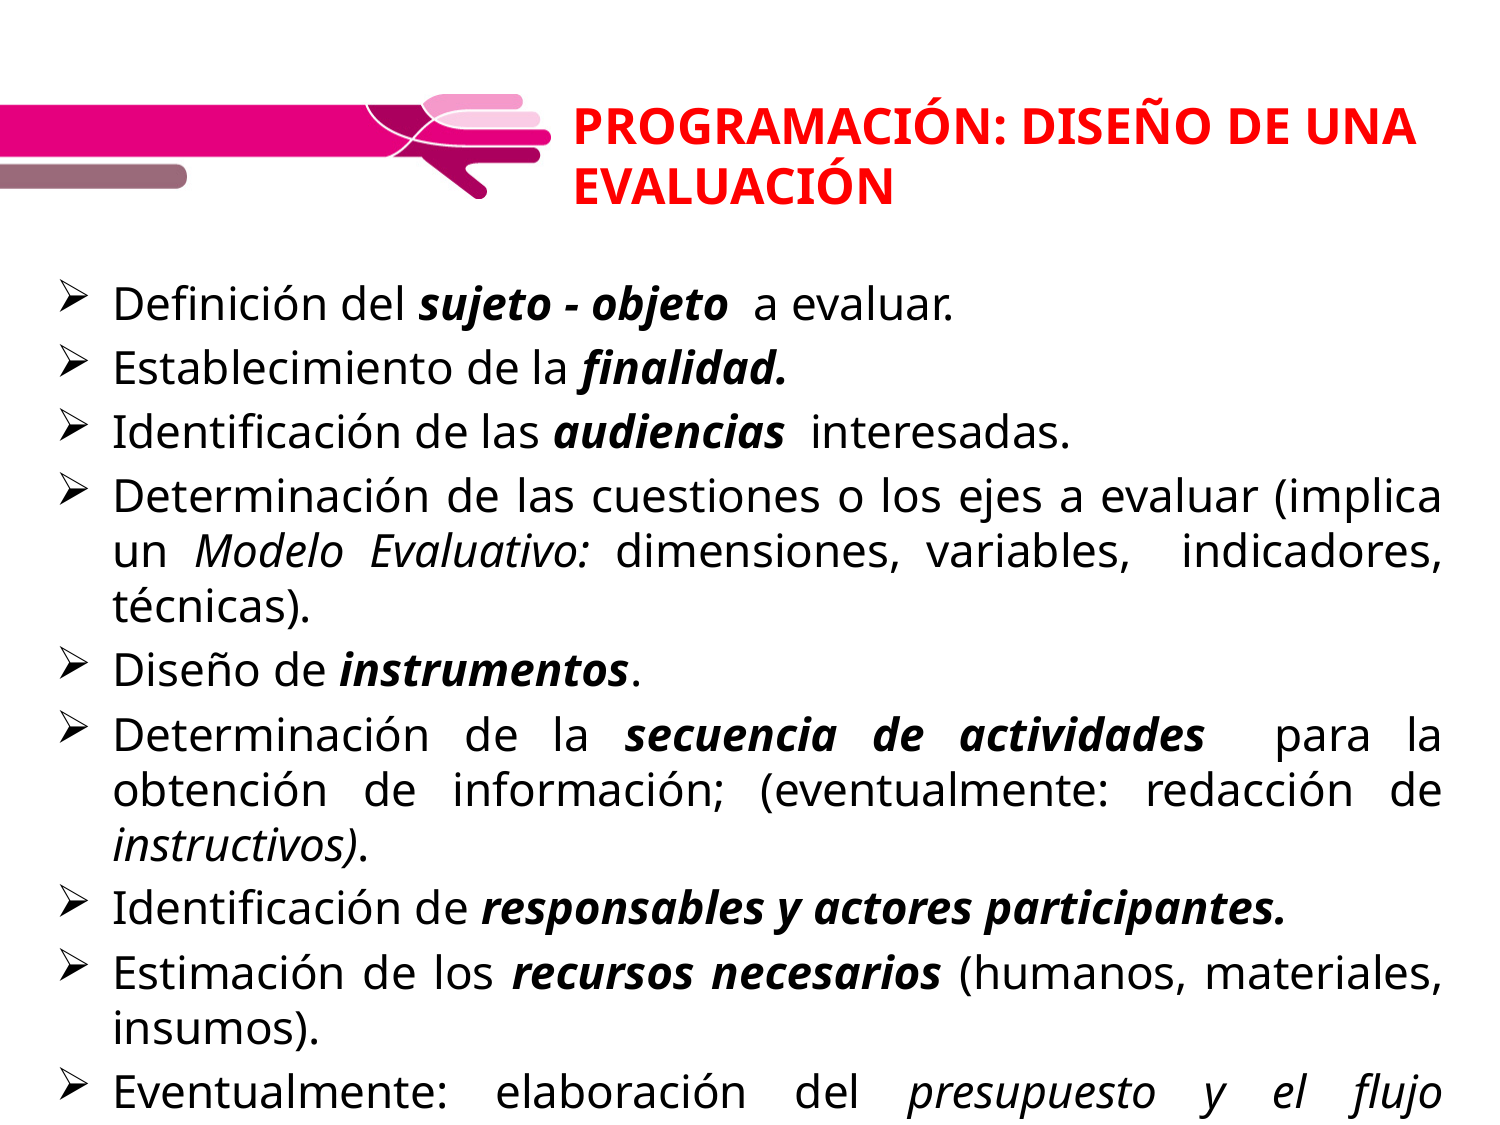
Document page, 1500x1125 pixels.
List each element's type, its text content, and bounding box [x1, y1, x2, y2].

title PROGRAMACIÓN: DISEÑO DE UNA EVALUACIÓN [572, 94, 1430, 220]
picture [0, 94, 552, 199]
text_box Definición del sujeto - objeto a evaluar. Establecimiento de la finalidad. Identificación de las audiencias interesadas. Determinación de las cuestiones o los ejes a evaluar (implica un Modelo Evaluativo: dimensiones, variables, indicadores, técnicas). Diseño de instrumentos. Determinación de la secuencia de actividades para la obtención de información; (eventualmente: redacción de instructivos). Identificación de responsables y actores participantes. Estimación de los recursos necesarios (humanos, materiales, insumos). Eventualmente: elaboración del presupuesto y el flujo financiero. [41, 267, 1459, 1047]
